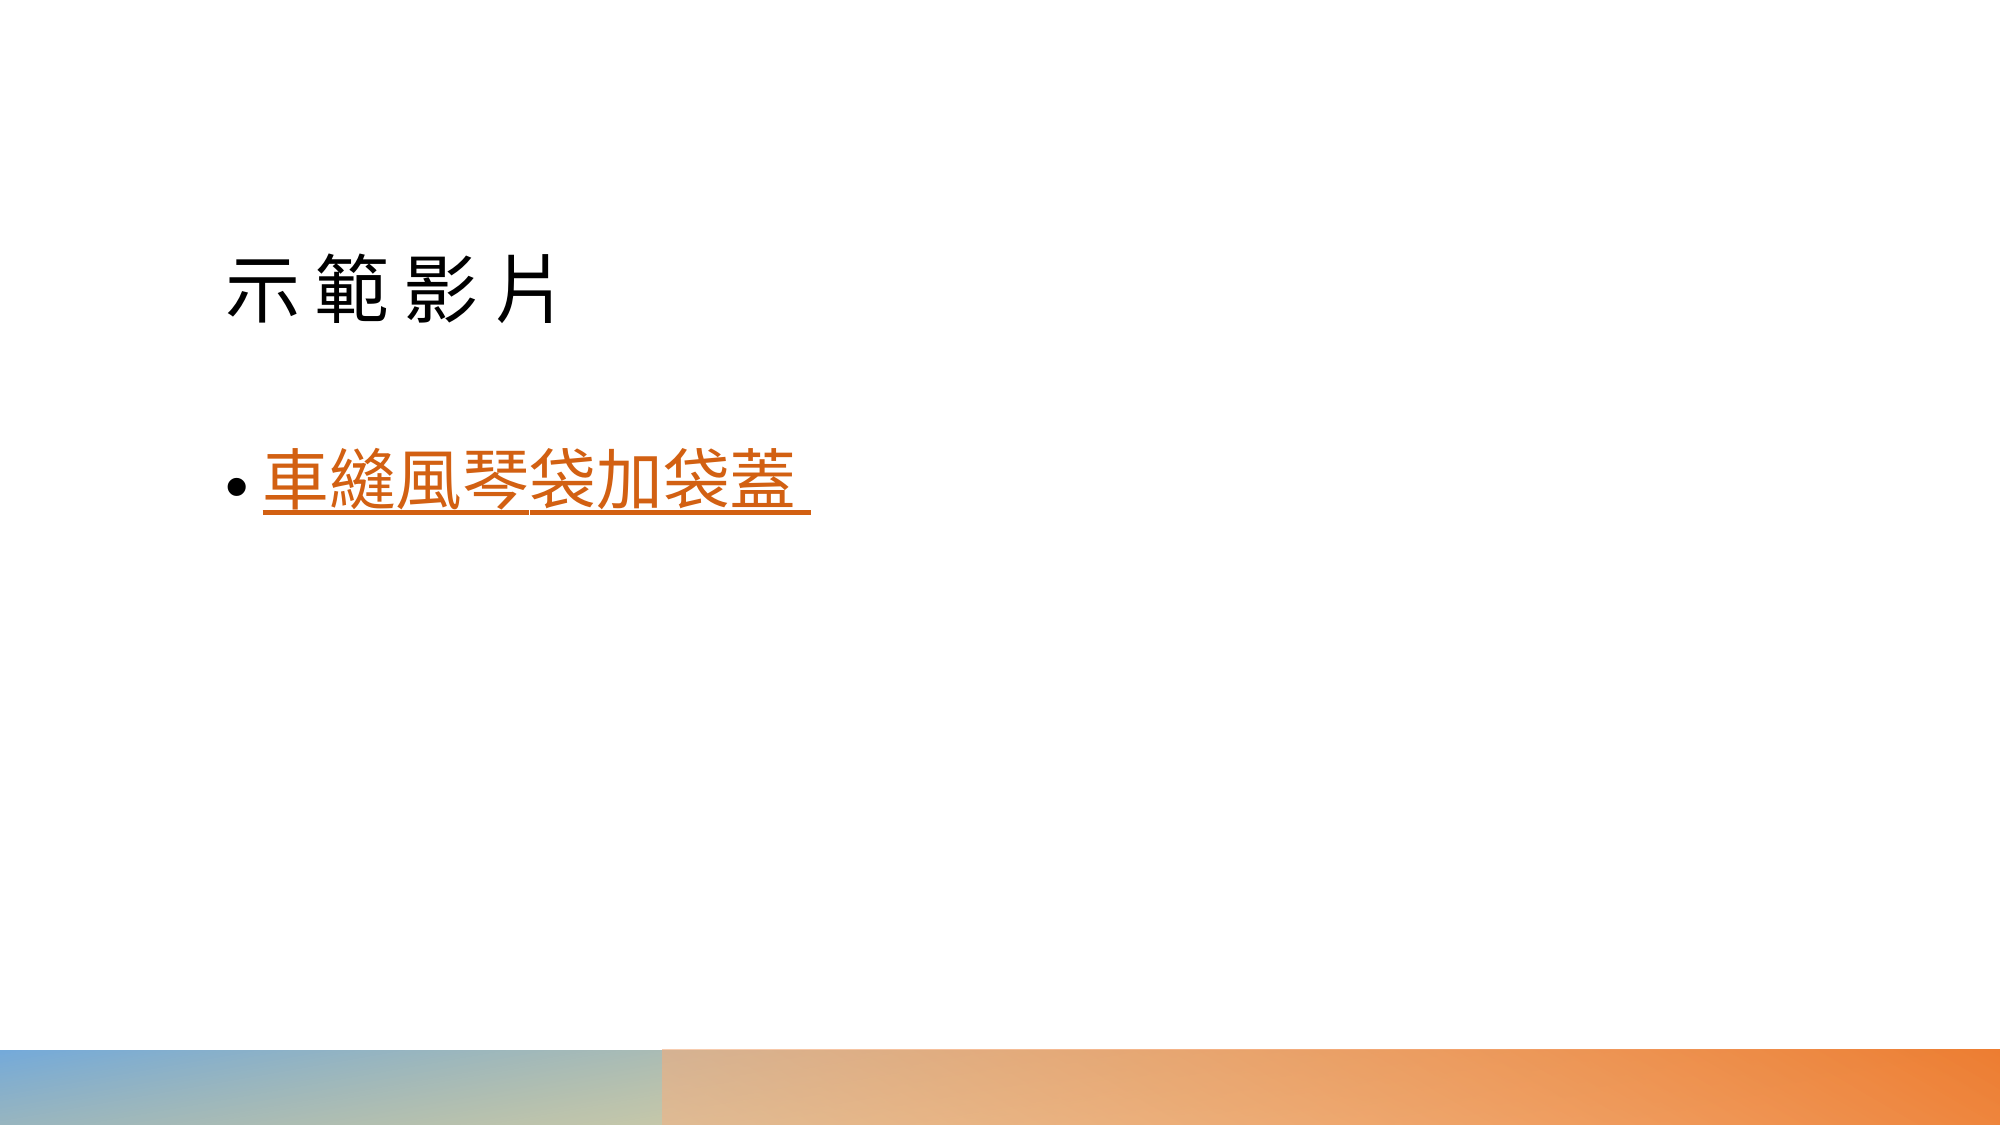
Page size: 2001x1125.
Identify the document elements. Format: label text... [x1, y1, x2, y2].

list 車縫風琴袋加袋蓋 [225, 418, 1905, 855]
title 示範影片 [225, 130, 1905, 333]
